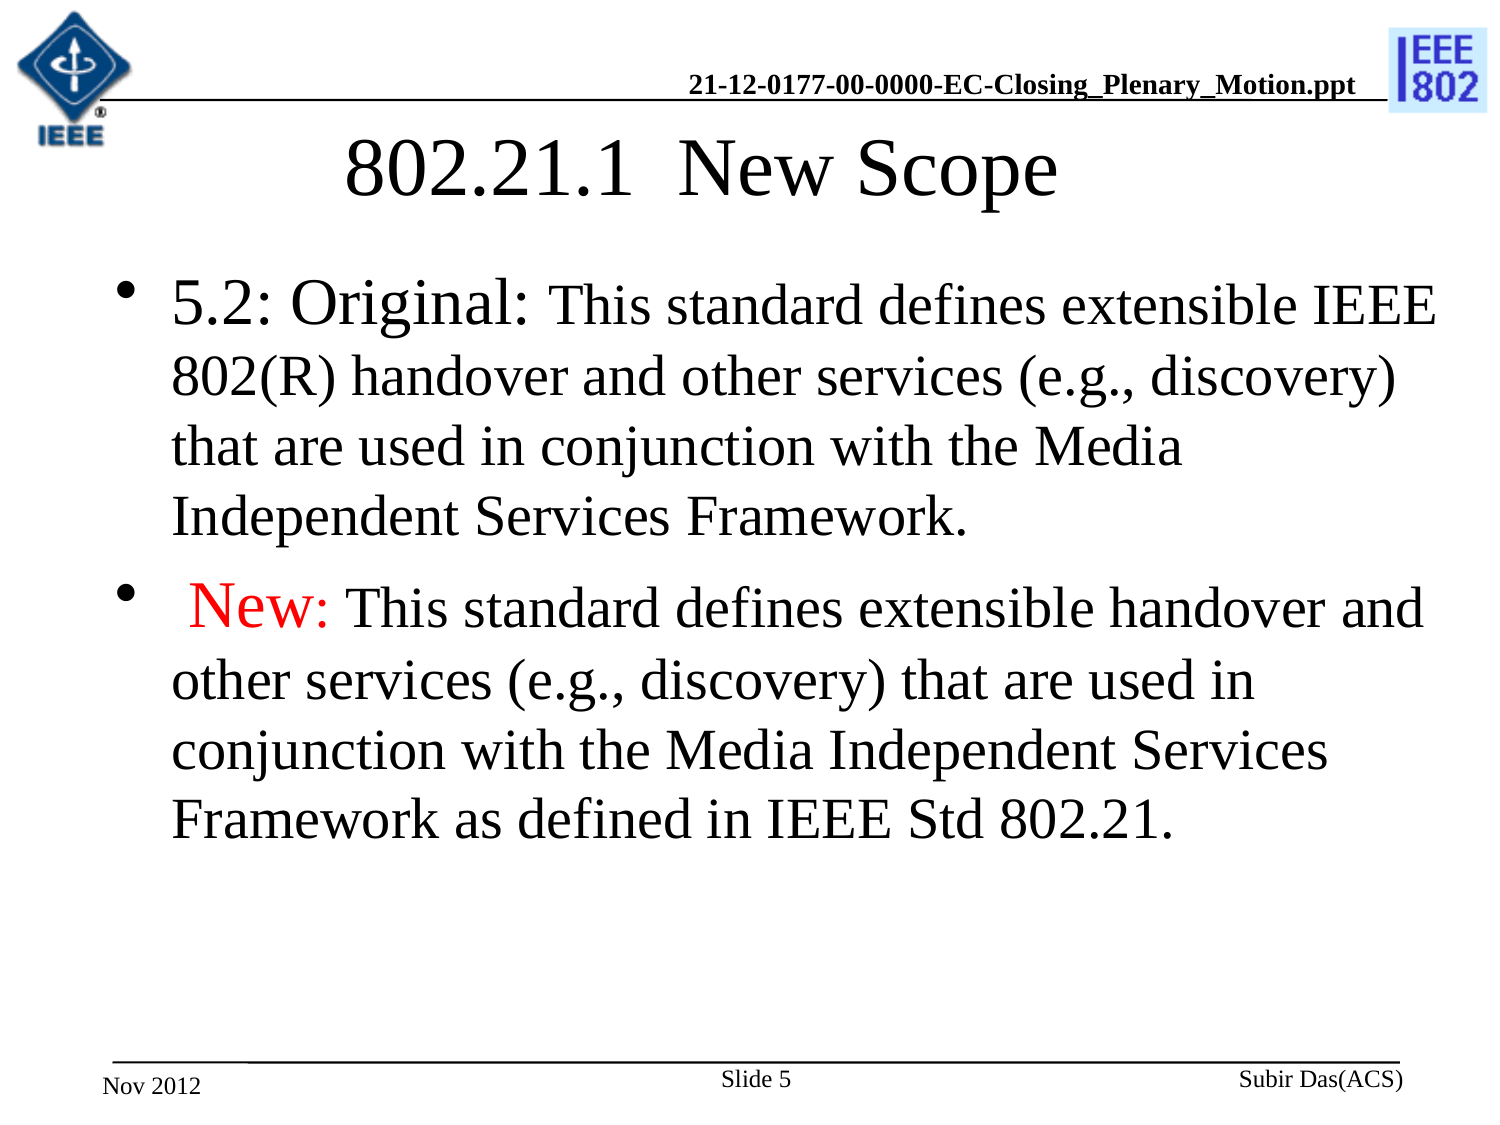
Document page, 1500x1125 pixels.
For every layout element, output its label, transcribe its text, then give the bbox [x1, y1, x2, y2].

title 802.21.1 New Scope [74, 74, 1351, 251]
picture [12, 9, 137, 150]
footer Subir Das(ACS) [1237, 1062, 1404, 1094]
slide_number Slide 5 [712, 1061, 800, 1093]
picture [1374, 9, 1499, 138]
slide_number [87, 1062, 396, 1108]
list 5.2: Original: This standard defines extensible IEEE 802(R) handover and other services (e.g., discovery) that are used in conjunction with the Media Independent Services Framework. New: This standard defines extensible handover and other services (e.g., discovery) that are used in conjunction with the Media Independent Services Framework as defined in IEEE Std 802.21. [99, 249, 1463, 963]
